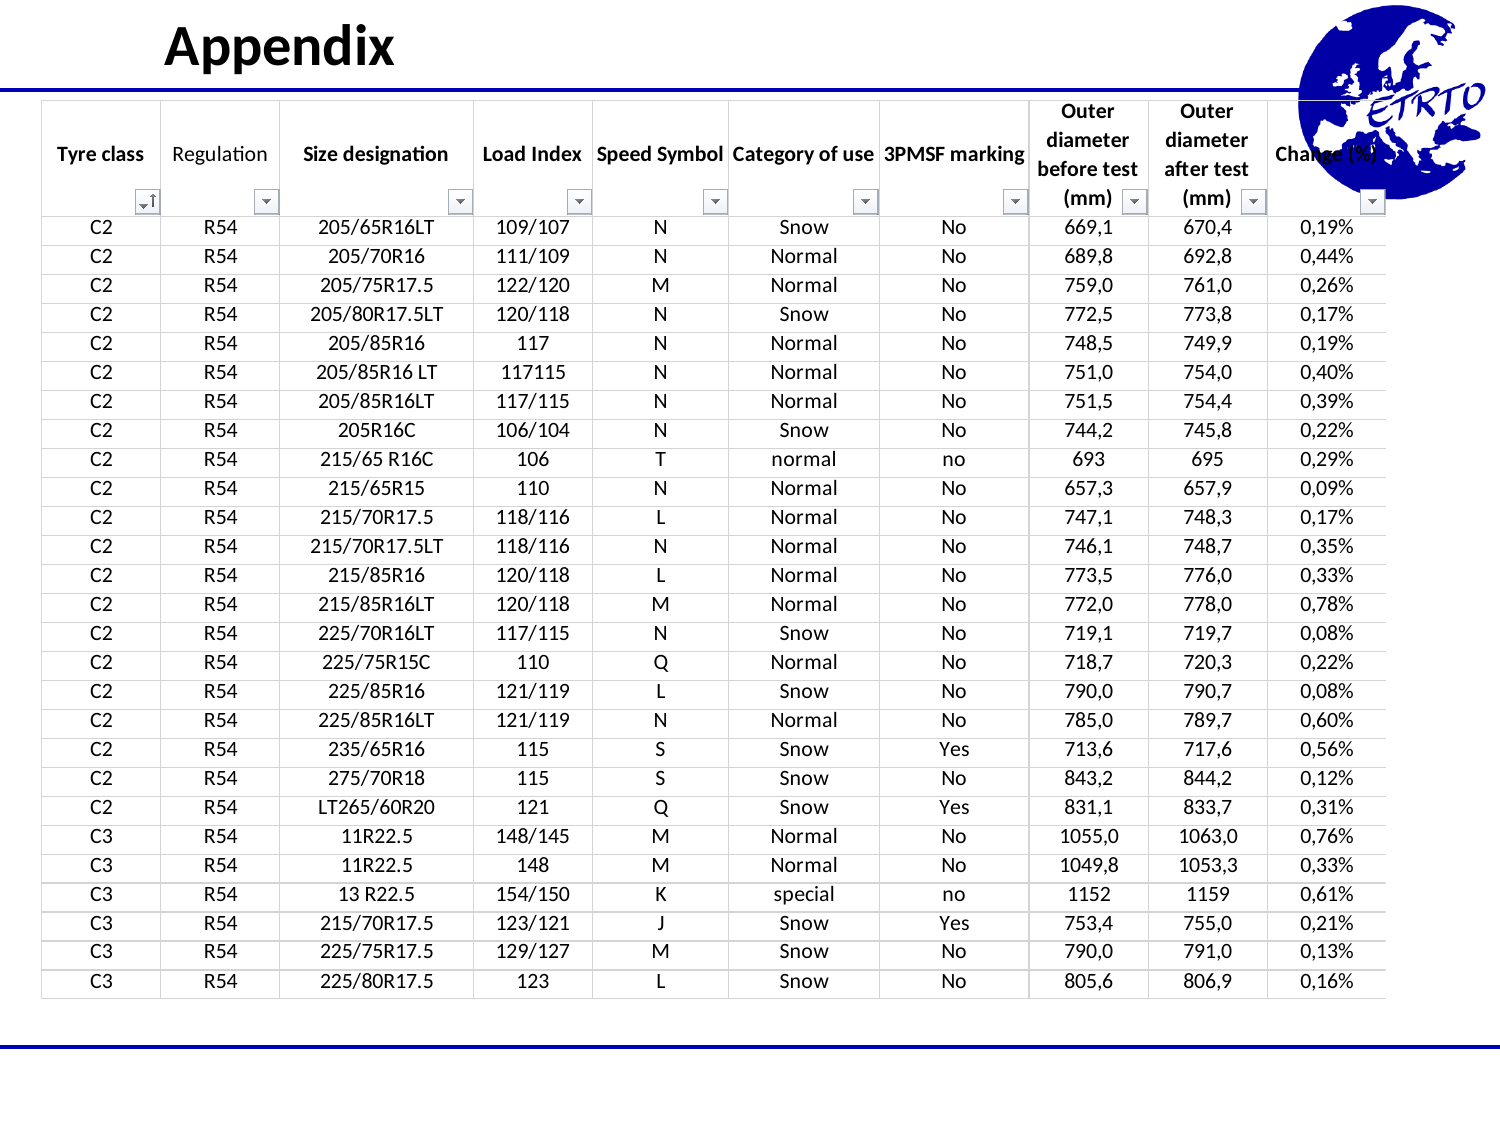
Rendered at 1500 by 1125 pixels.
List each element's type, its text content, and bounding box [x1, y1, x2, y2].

text_box Appendix [0, 0, 1317, 95]
picture [40, 0, 1500, 1000]
